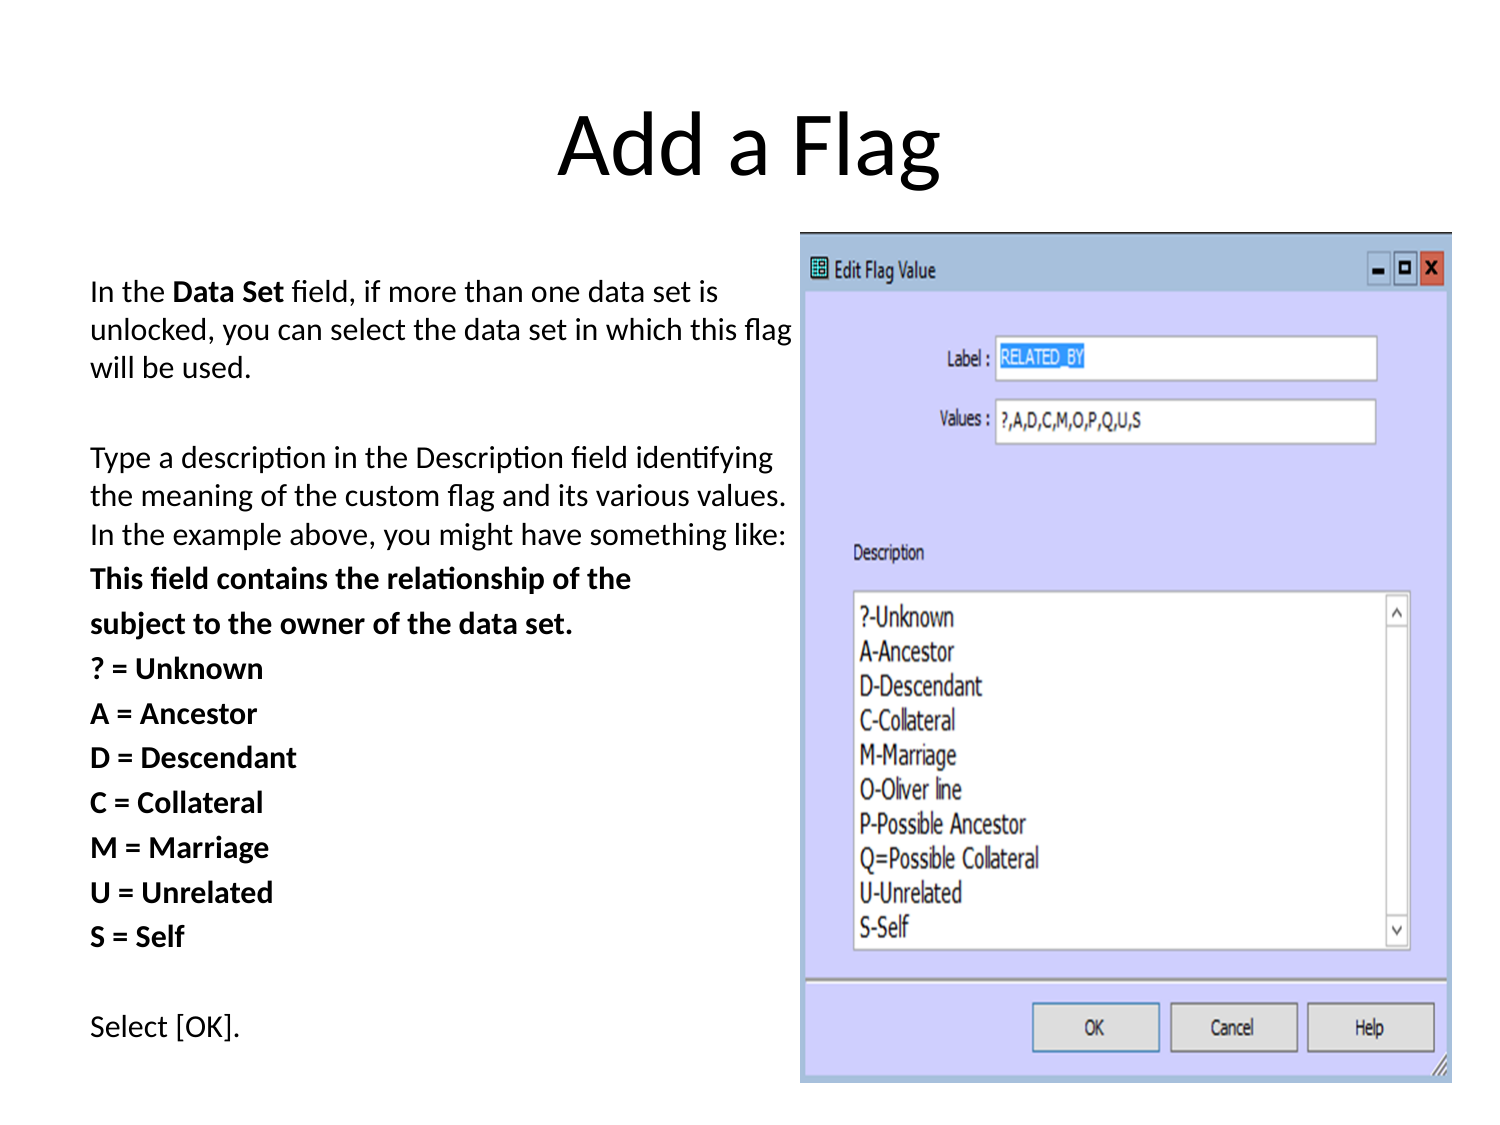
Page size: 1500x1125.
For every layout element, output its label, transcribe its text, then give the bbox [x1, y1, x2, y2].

title Add a Flag [75, 45, 1425, 233]
picture [800, 232, 1452, 1083]
list In the Data Set field, if more than one data set is unlocked, you can select the data set in which this flag will be used. Type a description in the Description field identifying the meaning of the custom flag and its various values. In the example above, you might have something like: This field contains the relationship of the subject to the owner of the data set. ? = Unknown A = Ancestor D = Descendant C = Collateral M = Marriage U = Unrelated S = Self Select [OK]. [75, 262, 795, 1083]
